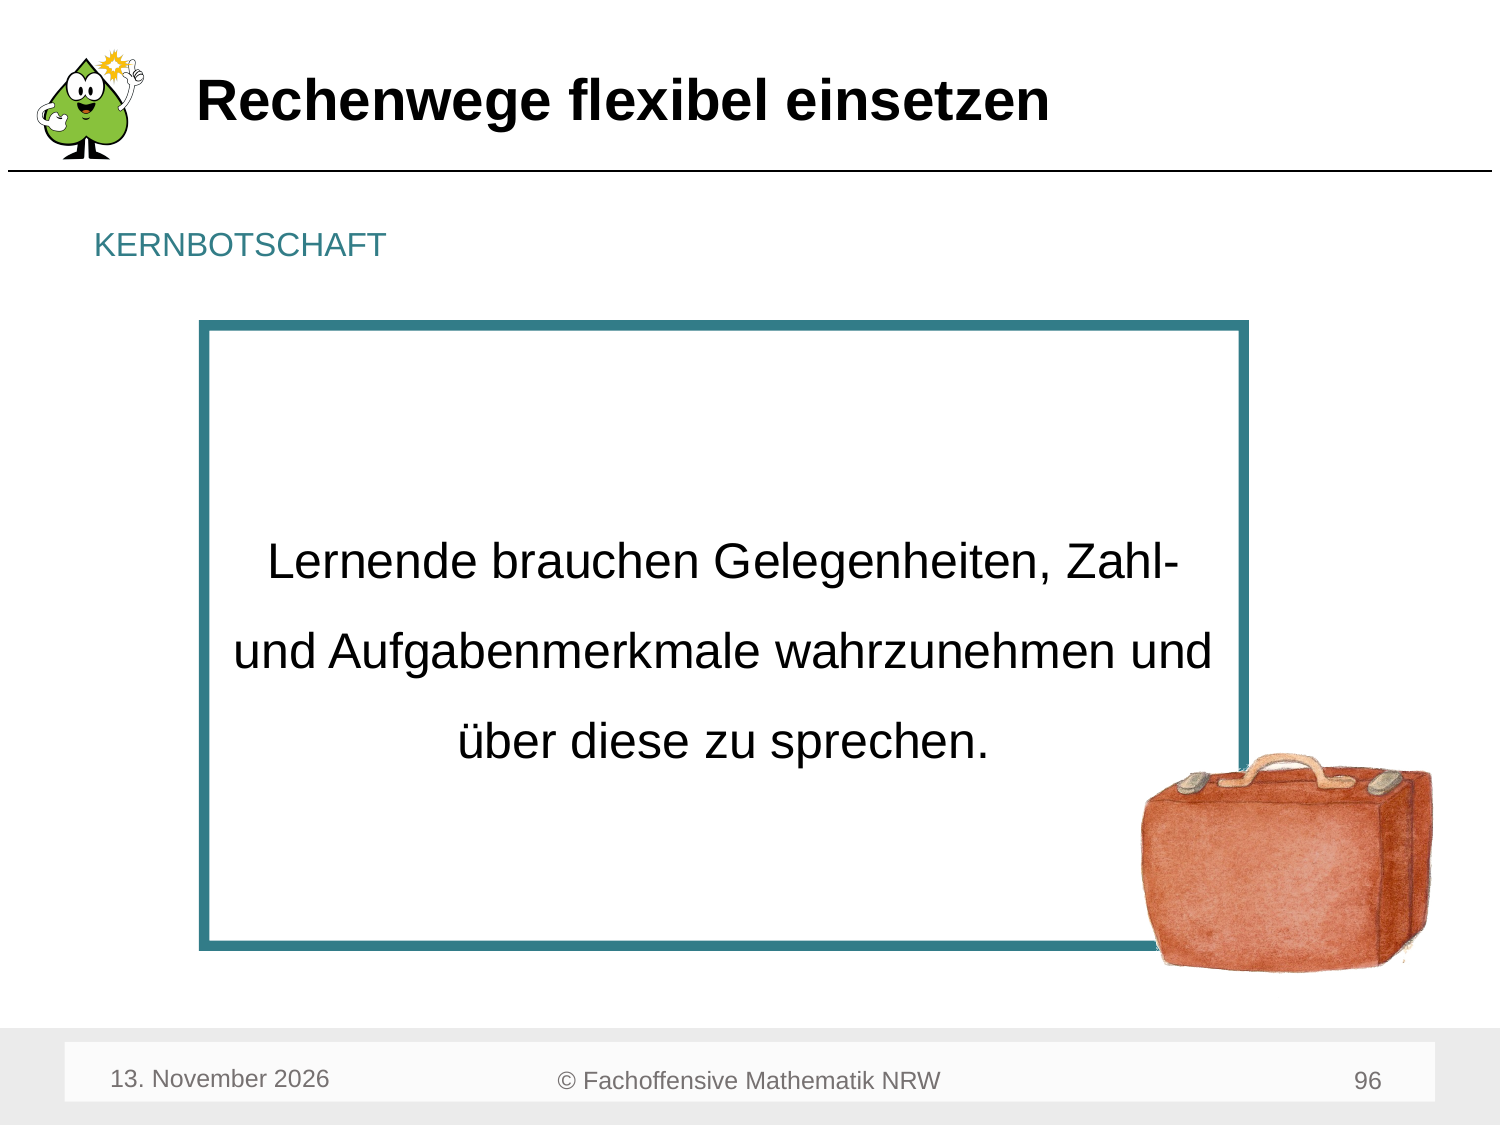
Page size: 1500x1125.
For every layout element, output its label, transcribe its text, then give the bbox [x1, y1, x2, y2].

slide_number 96 [1059, 1042, 1397, 1102]
text_box Lernende brauchen Gelegenheiten, Zahl- und Aufgabenmerkmale wahrzunehmen und über diese zu sprechen. [203, 324, 1245, 947]
picture [1140, 752, 1434, 998]
title Rechenwege flexibel einsetzen [179, 62, 1330, 162]
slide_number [95, 1039, 433, 1105]
list KERNBOTSCHAFT [78, 195, 1423, 269]
picture [19, 42, 161, 163]
